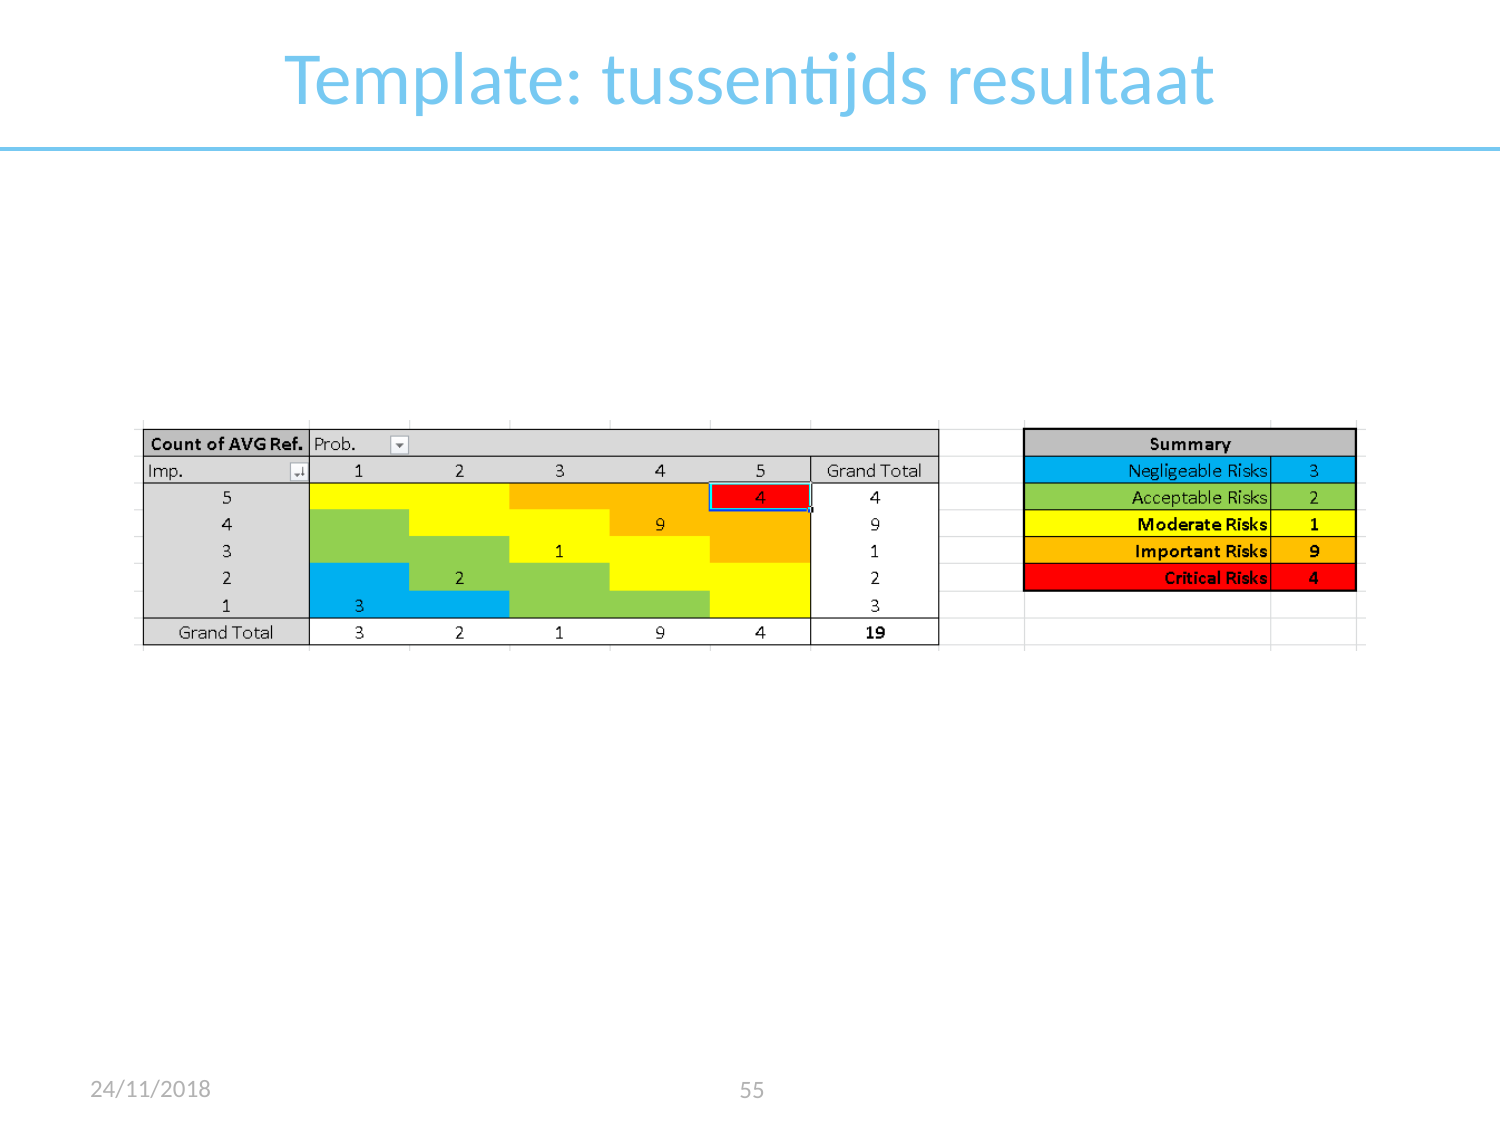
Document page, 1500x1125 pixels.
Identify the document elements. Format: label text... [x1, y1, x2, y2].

picture [134, 420, 1366, 652]
slide_number 55 [577, 1058, 928, 1119]
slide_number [75, 1057, 425, 1118]
title Template: tussentijds resultaat [0, 0, 1500, 149]
